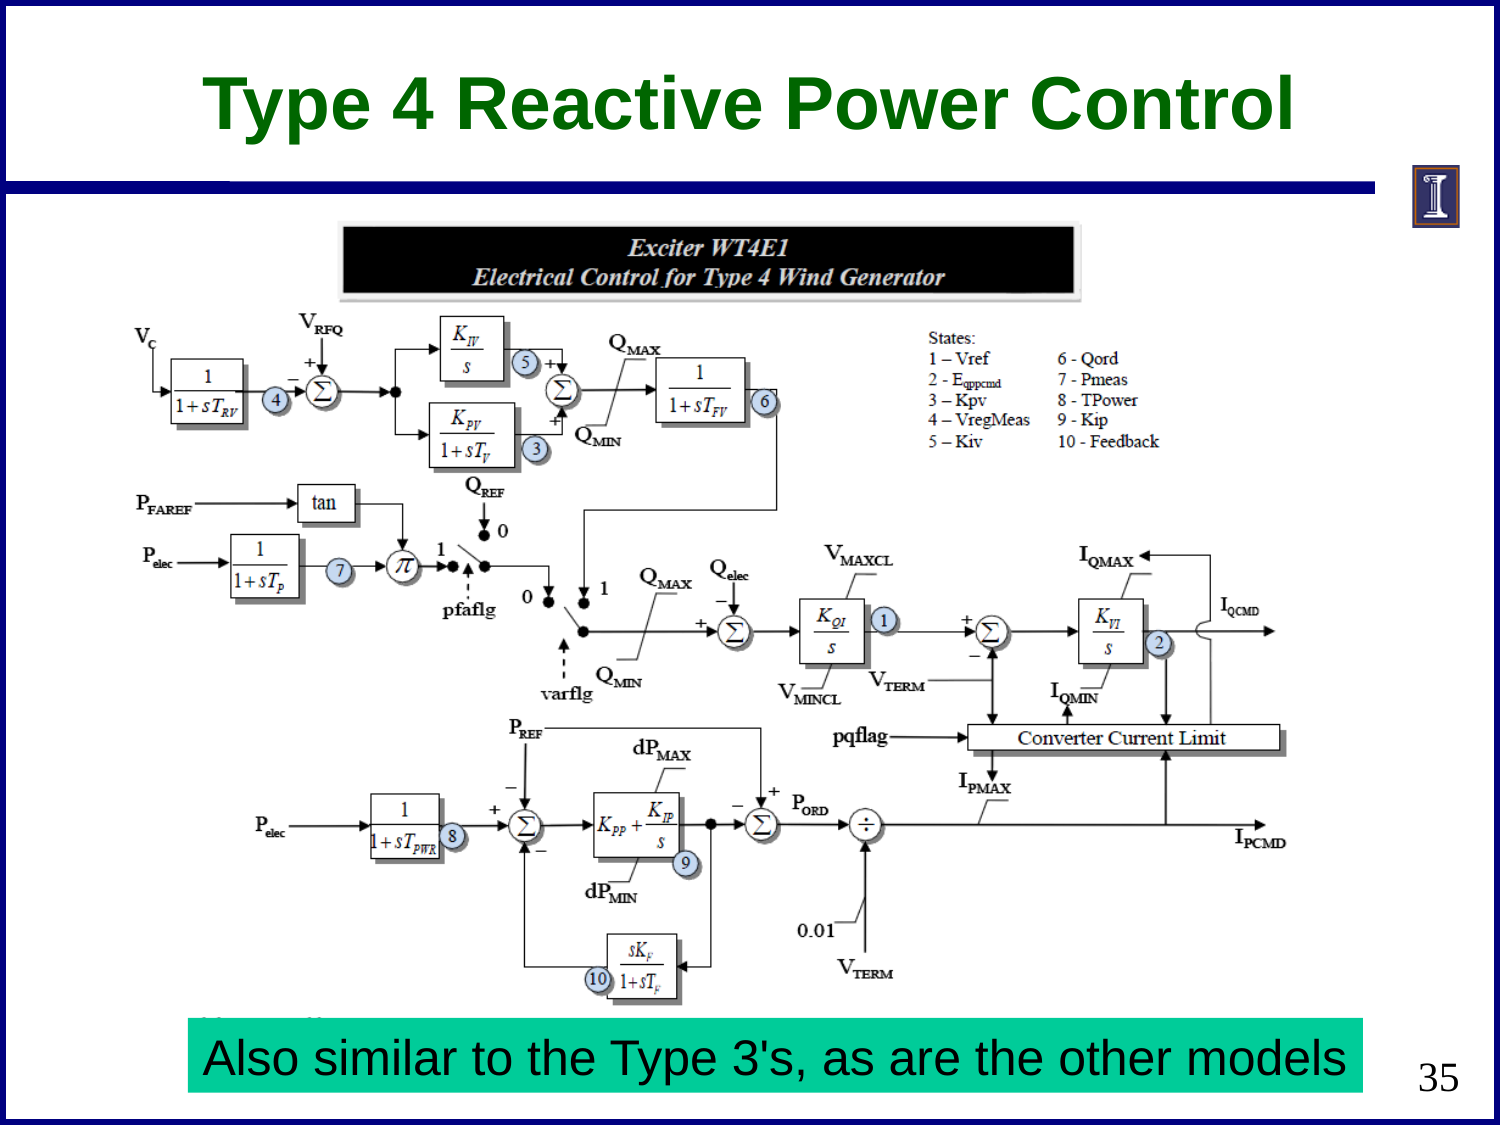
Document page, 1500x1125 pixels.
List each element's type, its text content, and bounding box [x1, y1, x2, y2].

slide_number 35 [1162, 1037, 1476, 1113]
picture [112, 209, 1301, 1019]
title Type 4 Reactive Power Control [112, 37, 1388, 163]
text_box Also similar to the Type 3's, as are the other models [187, 1017, 1363, 1093]
picture [1412, 165, 1460, 228]
